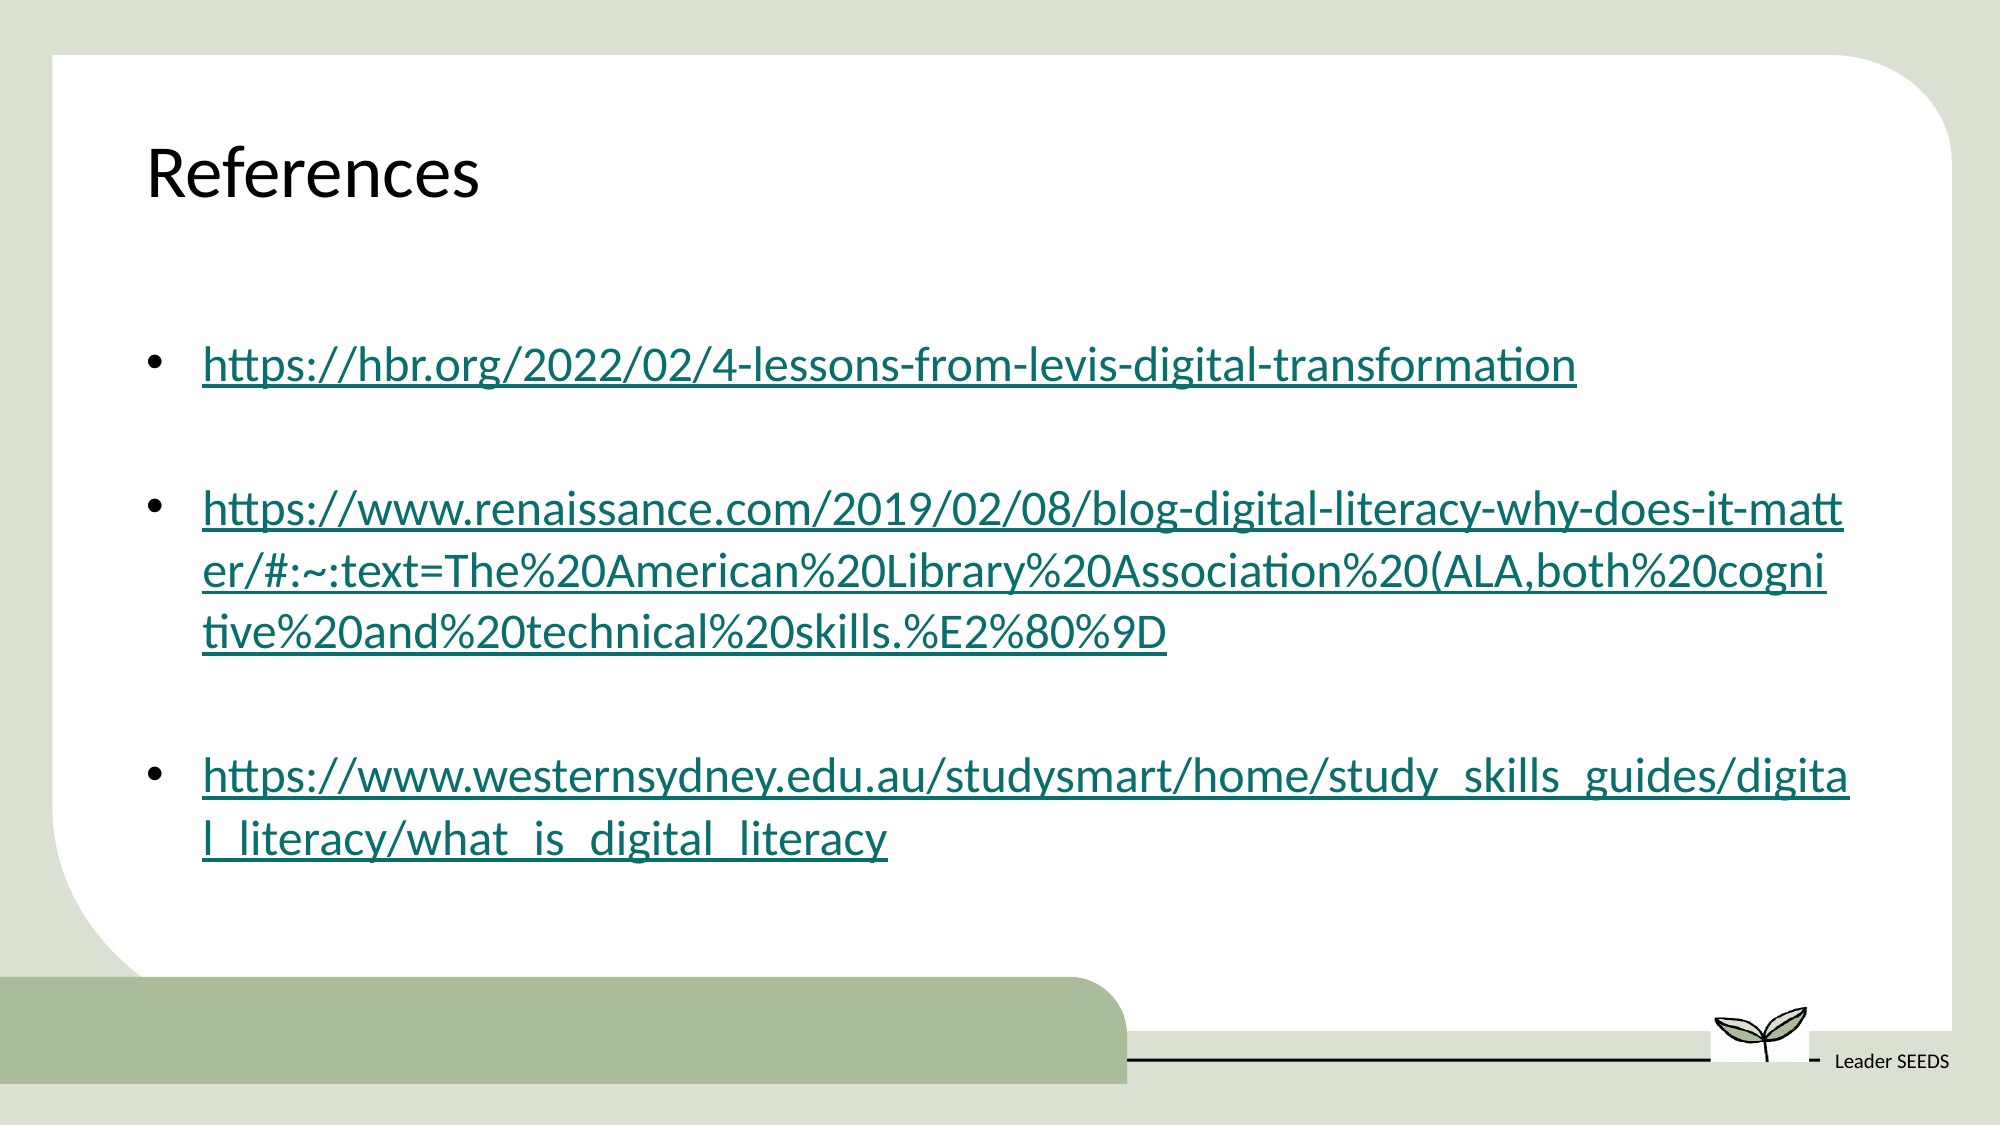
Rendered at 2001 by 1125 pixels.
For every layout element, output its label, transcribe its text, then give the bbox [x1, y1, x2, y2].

list https://hbr.org/2022/02/4-lessons-from-levis-digital-transformation https://www.renaissance.com/2019/02/08/blog-digital-literacy-why-does-it-matter/#:~:text=The%20American%20Library%20Association%20(ALA,both%20cognitive%20and%20technical%20skills.%E2%80%9D https://www.westernsydney.edu.au/studysmart/home/study_skills_guides/digital_literacy/what_is_digital_literacy [130, 311, 1869, 1001]
picture [1710, 1001, 1810, 1062]
list References [130, 124, 1869, 257]
